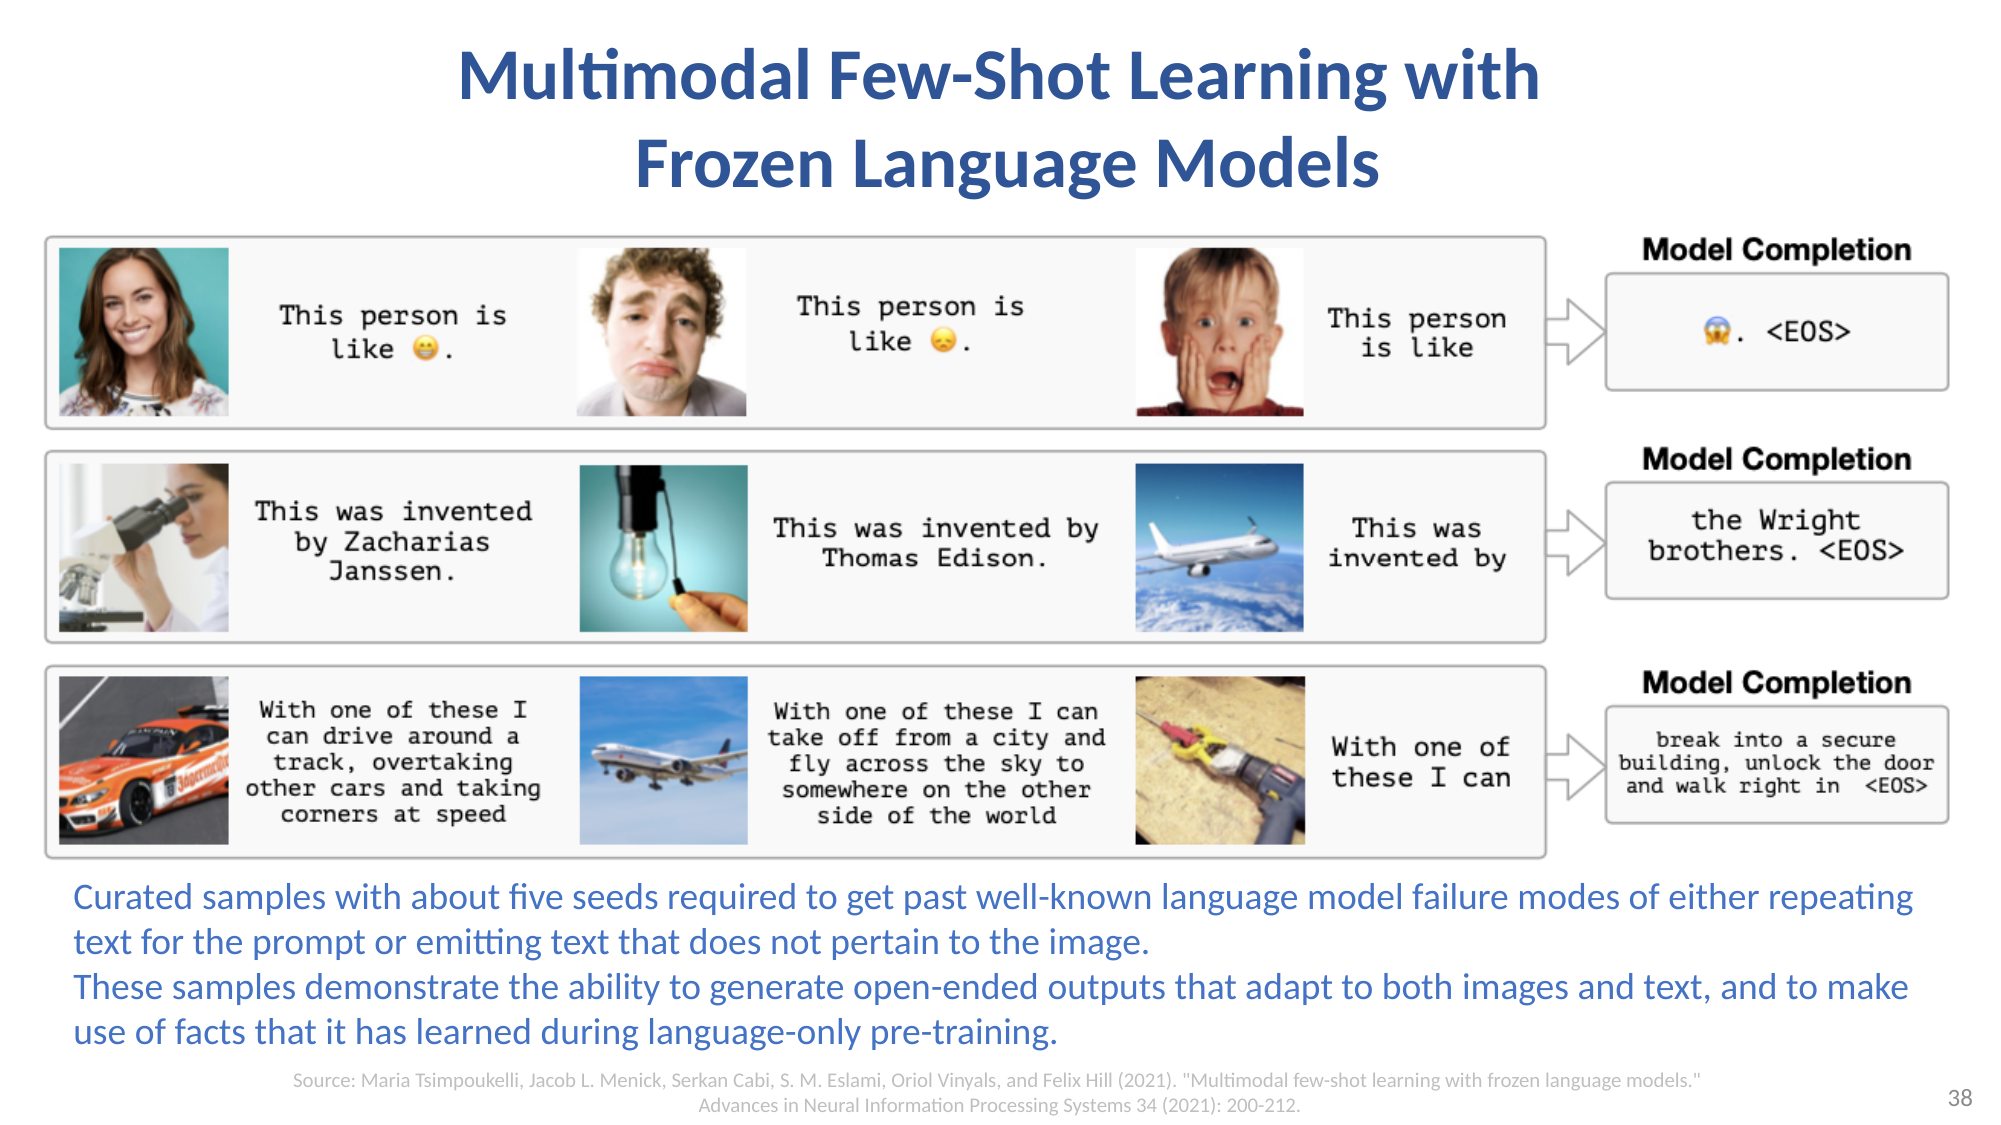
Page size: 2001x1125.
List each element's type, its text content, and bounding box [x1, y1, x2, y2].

picture [35, 216, 1965, 874]
text_box Source: Maria Tsimpoukelli, Jacob L. Menick, Serkan Cabi, S. M. Eslami, Oriol Vinyals, and Felix Hill (2021). "Multimodal few-shot learning with frozen language models." Advances in Neural Information Processing Systems 34 (2021): 200-212. [123, 1060, 1877, 1124]
slide_number 38 [1877, 1076, 1989, 1116]
title Multimodal Few-Shot Learning with Frozen Language Models [87, 18, 1929, 210]
text_box Curated samples with about five seeds required to get past well-known language model failure modes of either repeating text for the prompt or emitting text that does not pertain to the image. These samples demonstrate the ability to generate open-ended outputs that adapt to both images and text, and to make use of facts that it has learned during language-only pre-training. [58, 874, 1942, 1060]
